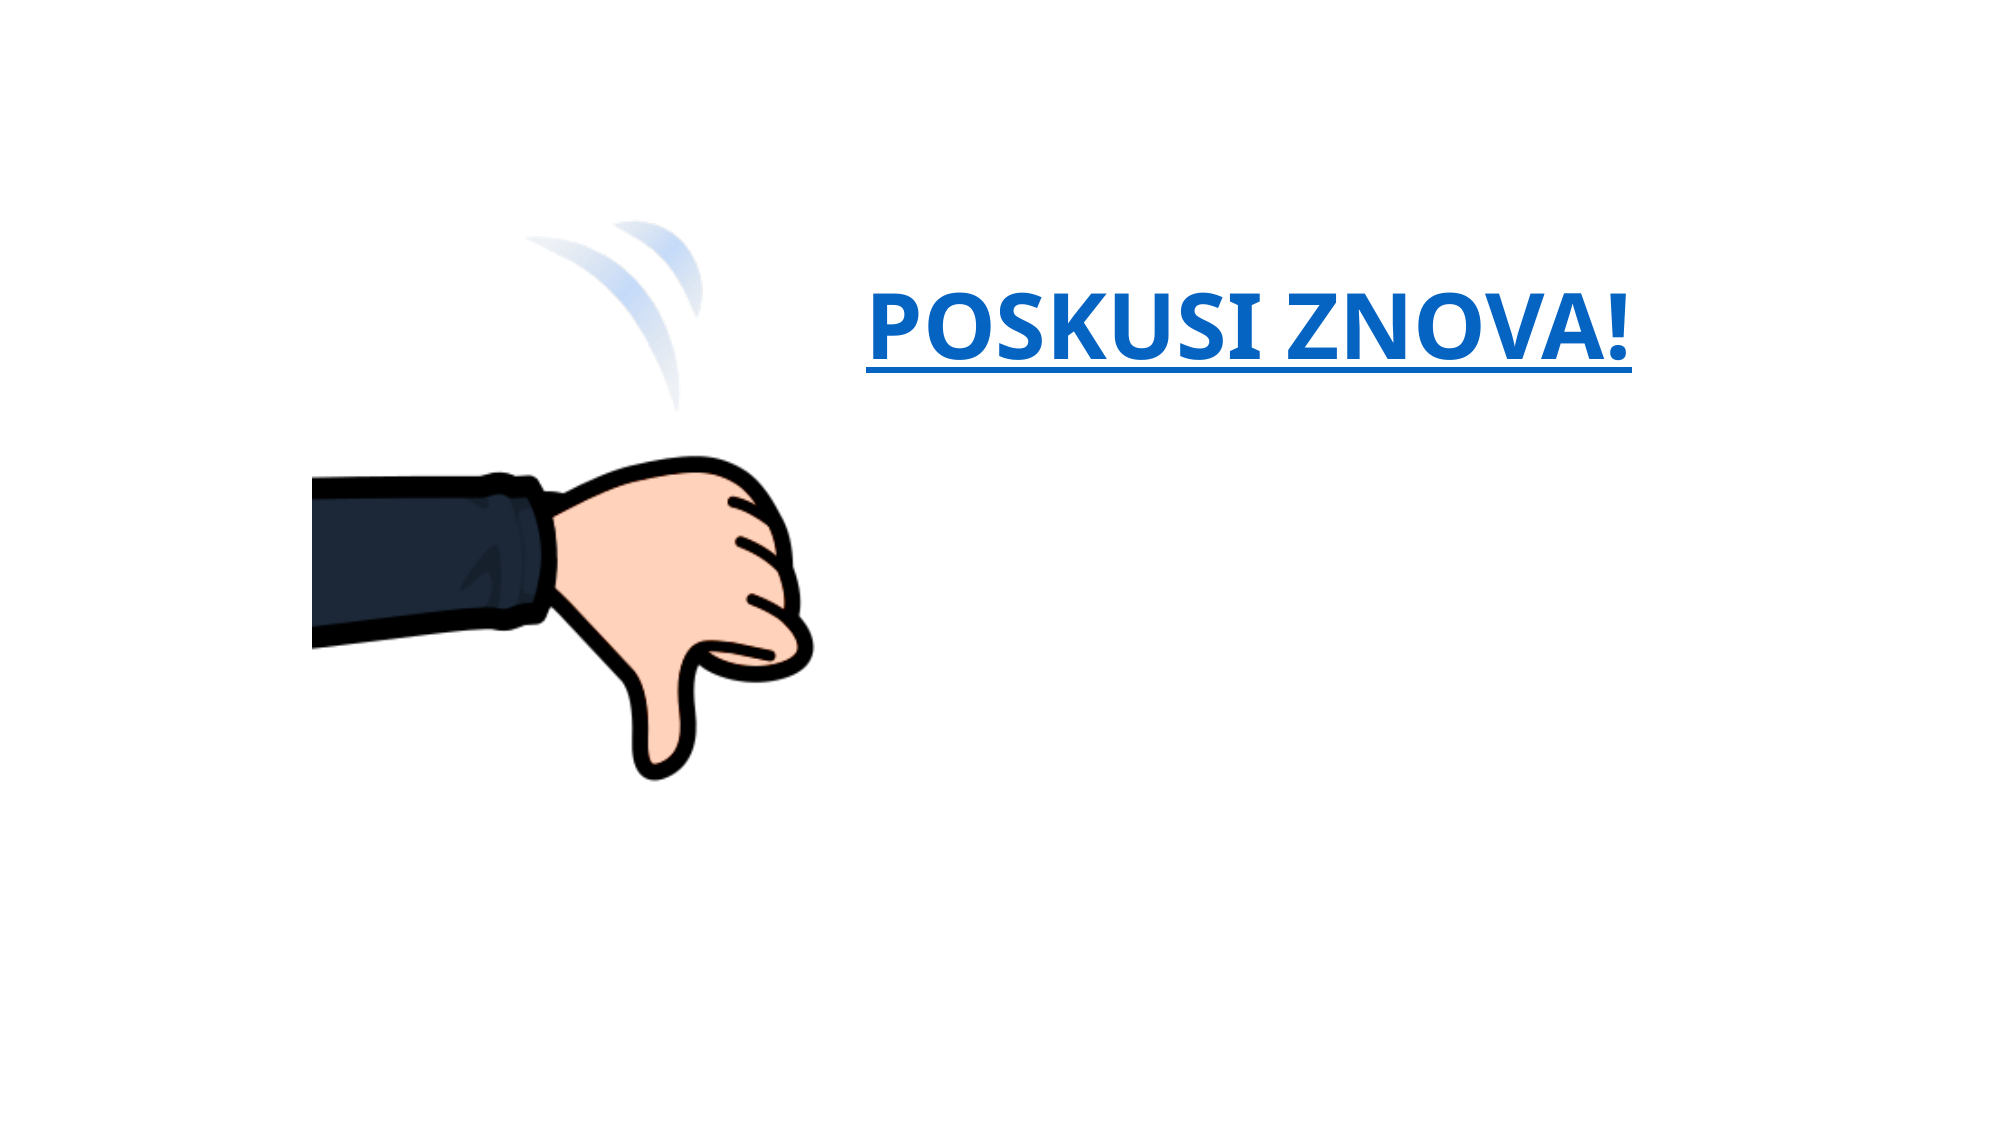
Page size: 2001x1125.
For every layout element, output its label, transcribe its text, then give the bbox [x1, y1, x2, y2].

picture [312, 170, 1032, 910]
title POSKUSI ZNOVA! [1032, 217, 2000, 435]
